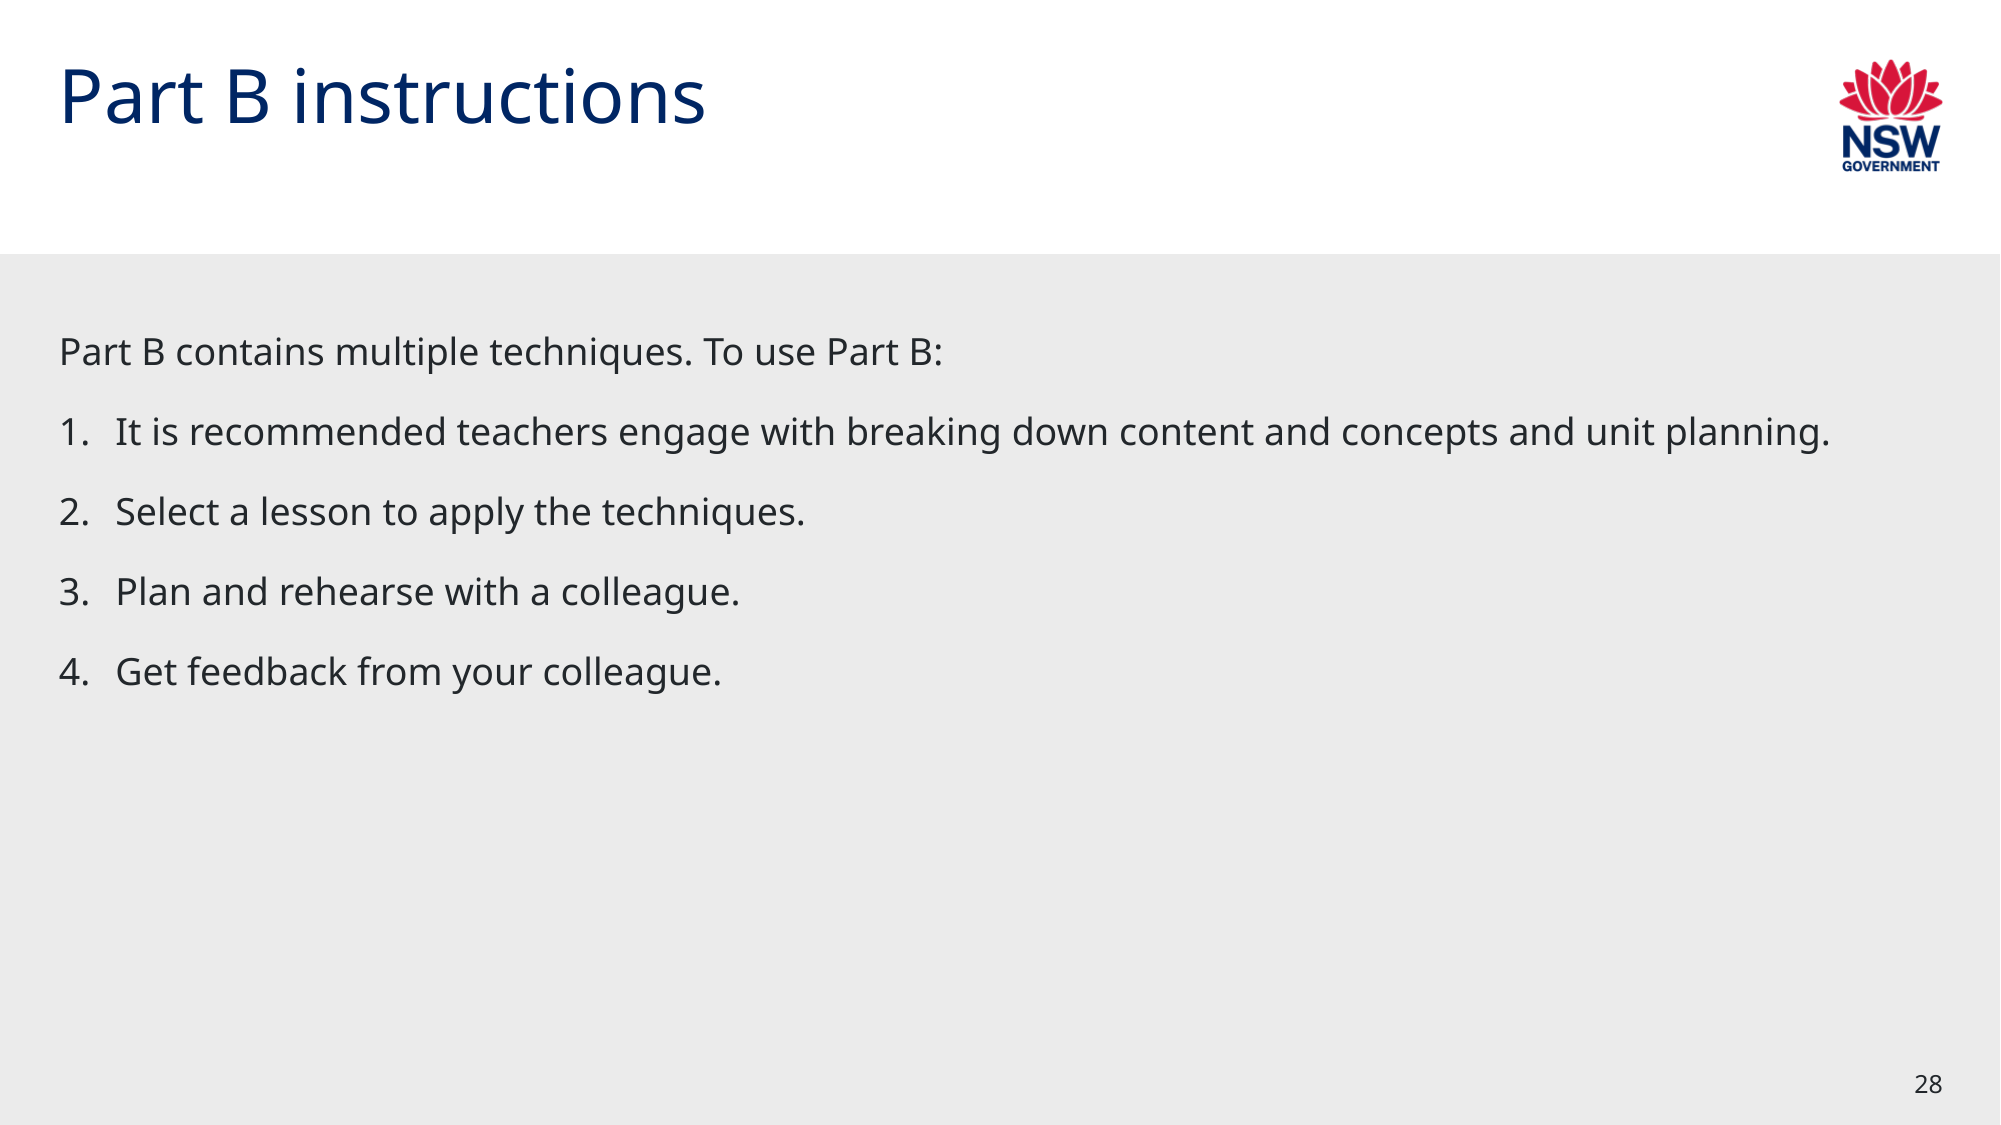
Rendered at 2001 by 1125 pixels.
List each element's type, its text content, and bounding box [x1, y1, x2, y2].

slide_number 28 [1824, 1068, 1943, 1099]
picture [1839, 59, 1943, 172]
list Part B contains multiple techniques. To use Part B: It is recommended teachers engage with breaking down content and concepts and unit planning. Select a lesson to apply the techniques. Plan and rehearse with a colleague. Get feedback from your colleague. [59, 305, 1943, 1043]
title Part B instructions [59, 59, 1713, 149]
